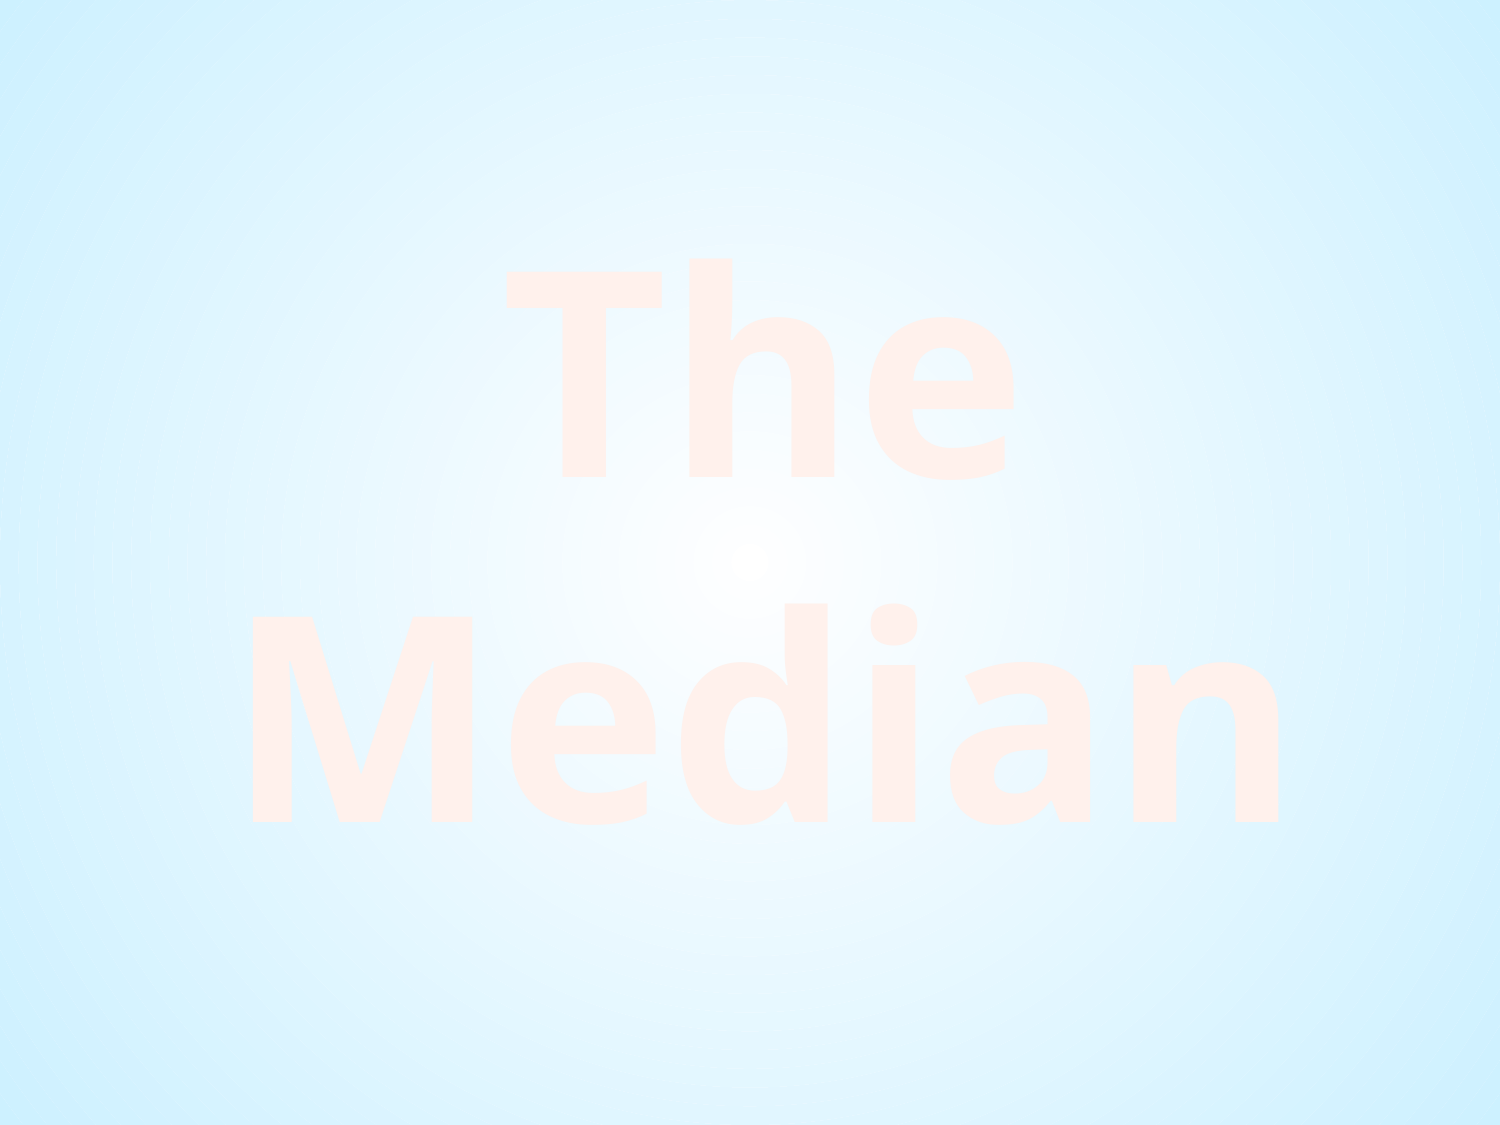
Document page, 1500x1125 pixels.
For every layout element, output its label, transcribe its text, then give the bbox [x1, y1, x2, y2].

title The Median [28, 392, 1500, 678]
